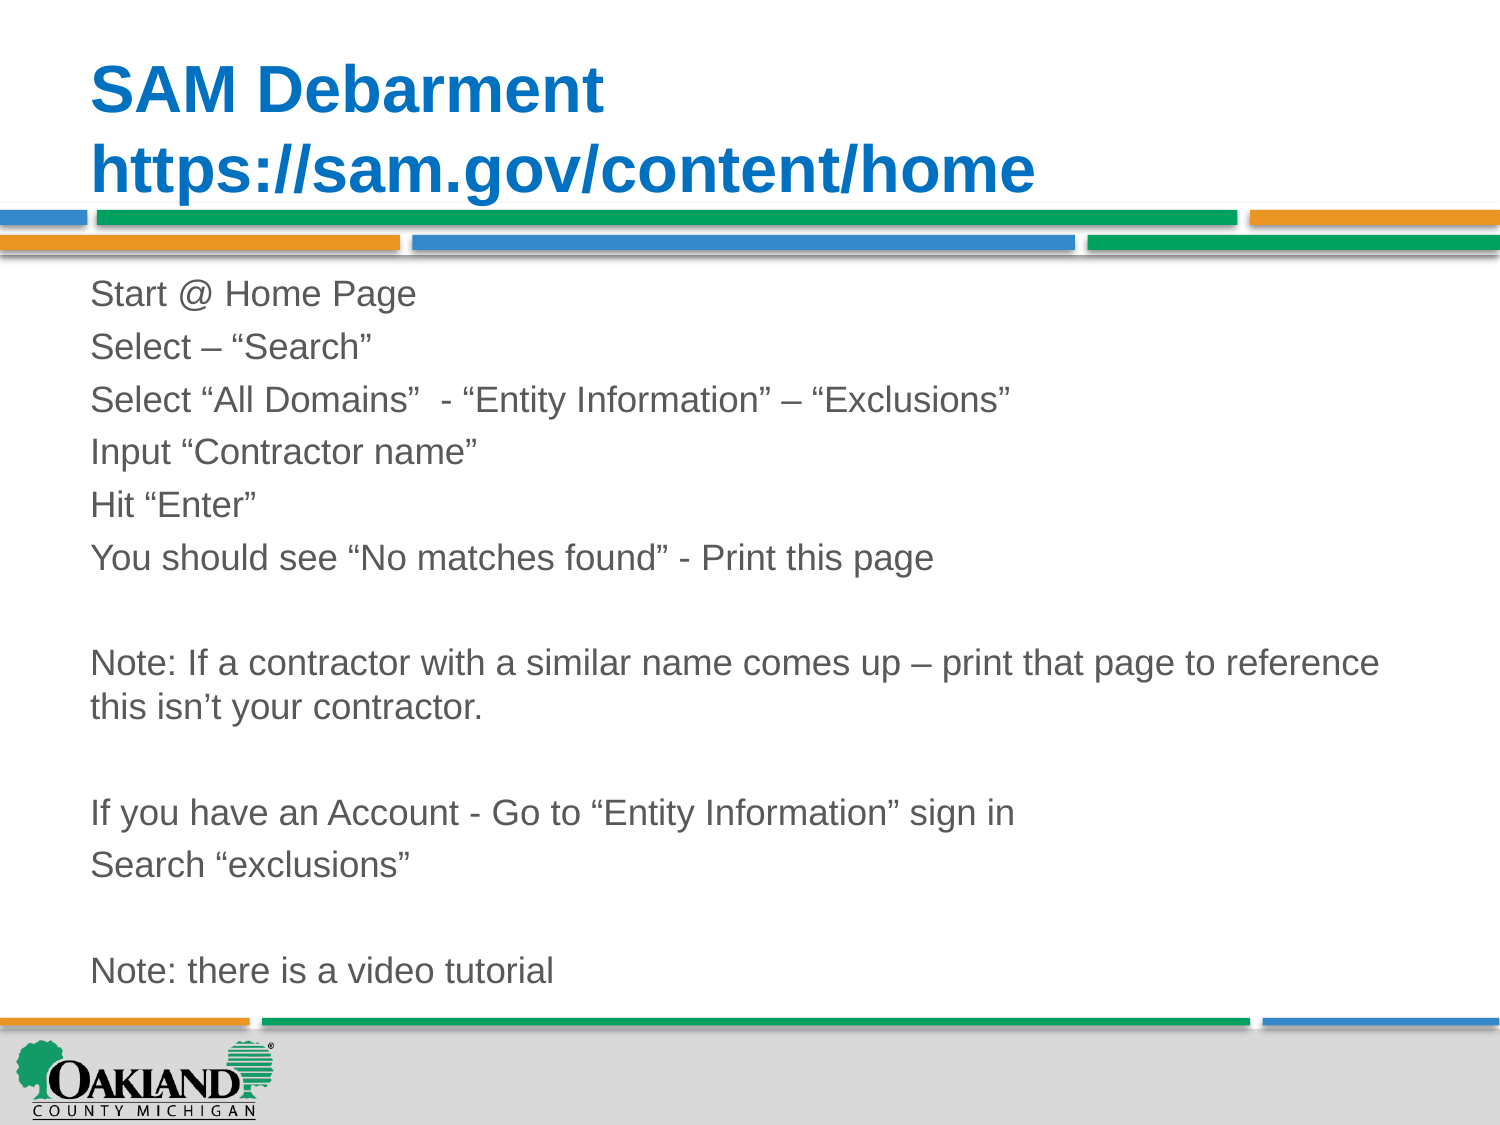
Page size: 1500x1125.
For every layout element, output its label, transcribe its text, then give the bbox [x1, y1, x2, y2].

title SAM Debarment https://sam.gov/content/home [75, 26, 1425, 214]
list Start @ Home Page Select – “Search” Select “All Domains” - “Entity Information” – “Exclusions” Input “Contractor name” Hit “Enter” You should see “No matches found” - Print this page Note: If a contractor with a similar name comes up – print that page to reference this isn’t your contractor. If you have an Account - Go to “Entity Information” sign in Search “exclusions” Note: there is a video tutorial [75, 262, 1425, 1005]
picture [0, 1012, 313, 1125]
